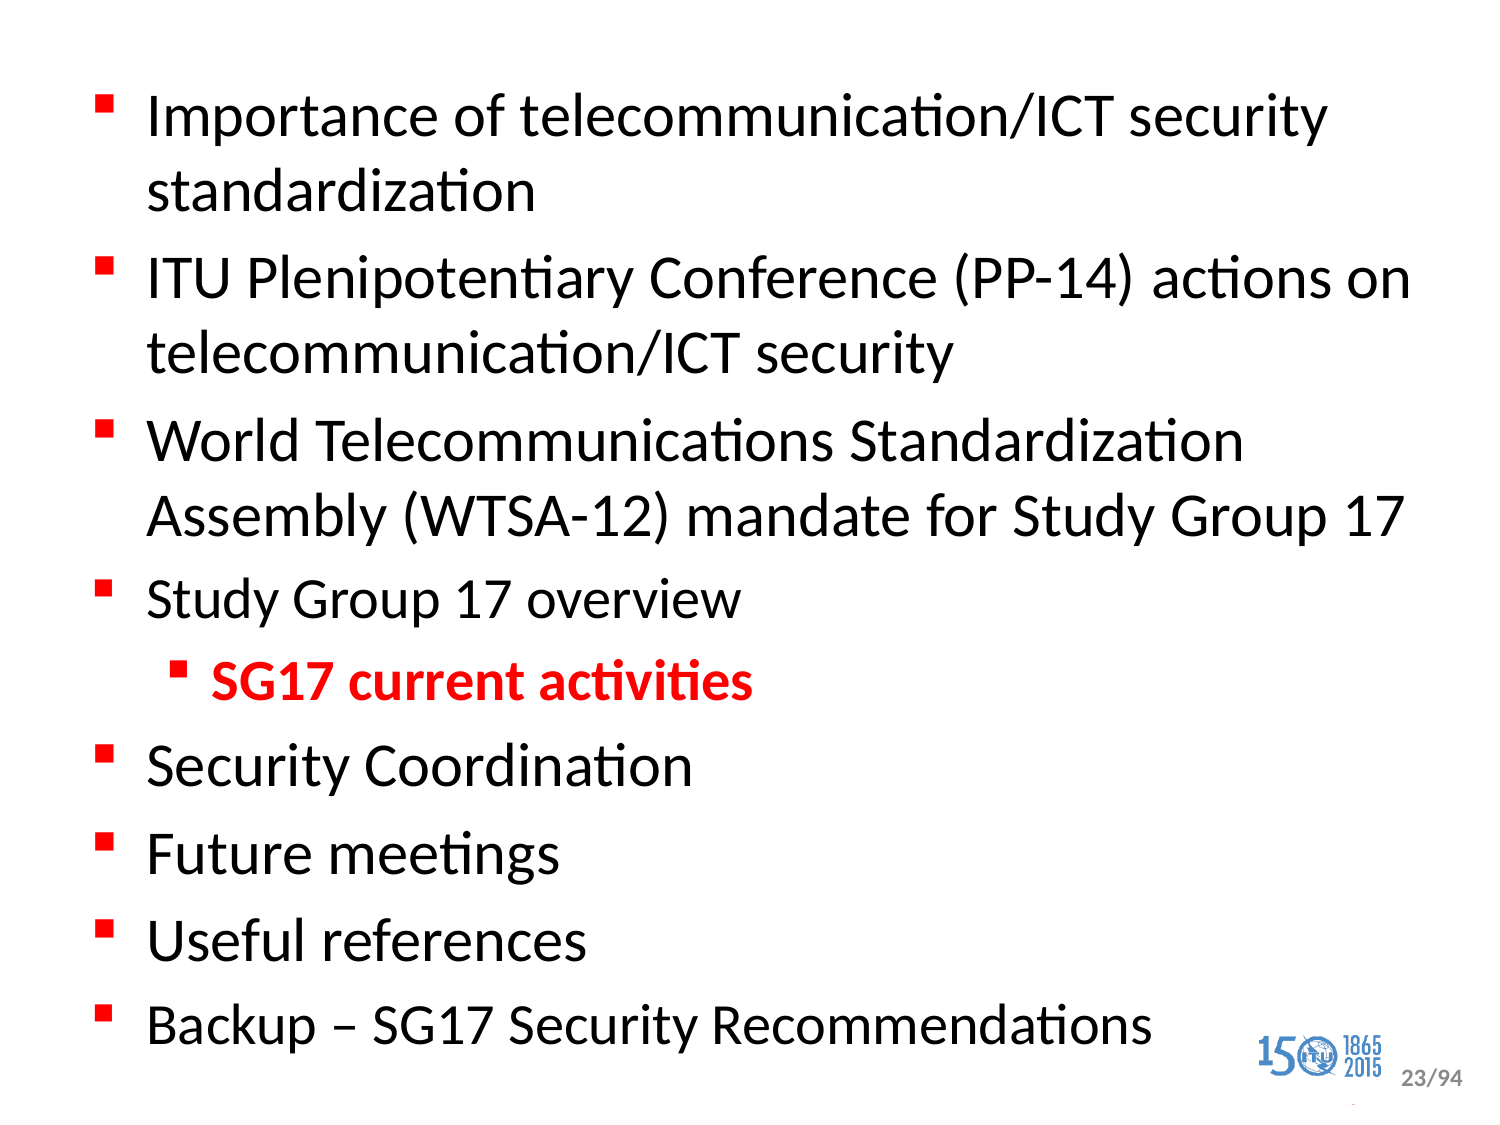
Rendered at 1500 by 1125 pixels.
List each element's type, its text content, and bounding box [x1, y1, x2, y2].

slide_number 23/94 [1127, 1046, 1478, 1107]
list Importance of telecommunication/ICT security standardization ITU Plenipotentiary Conference (PP-14) actions on telecommunication/ICT security World Telecommunications Standardization Assembly (WTSA-12) mandate for Study Group 17 Study Group 17 overview SG17 current activities Security Coordination Future meetings Useful references Backup – SG17 Security Recommendations [75, 66, 1463, 1094]
